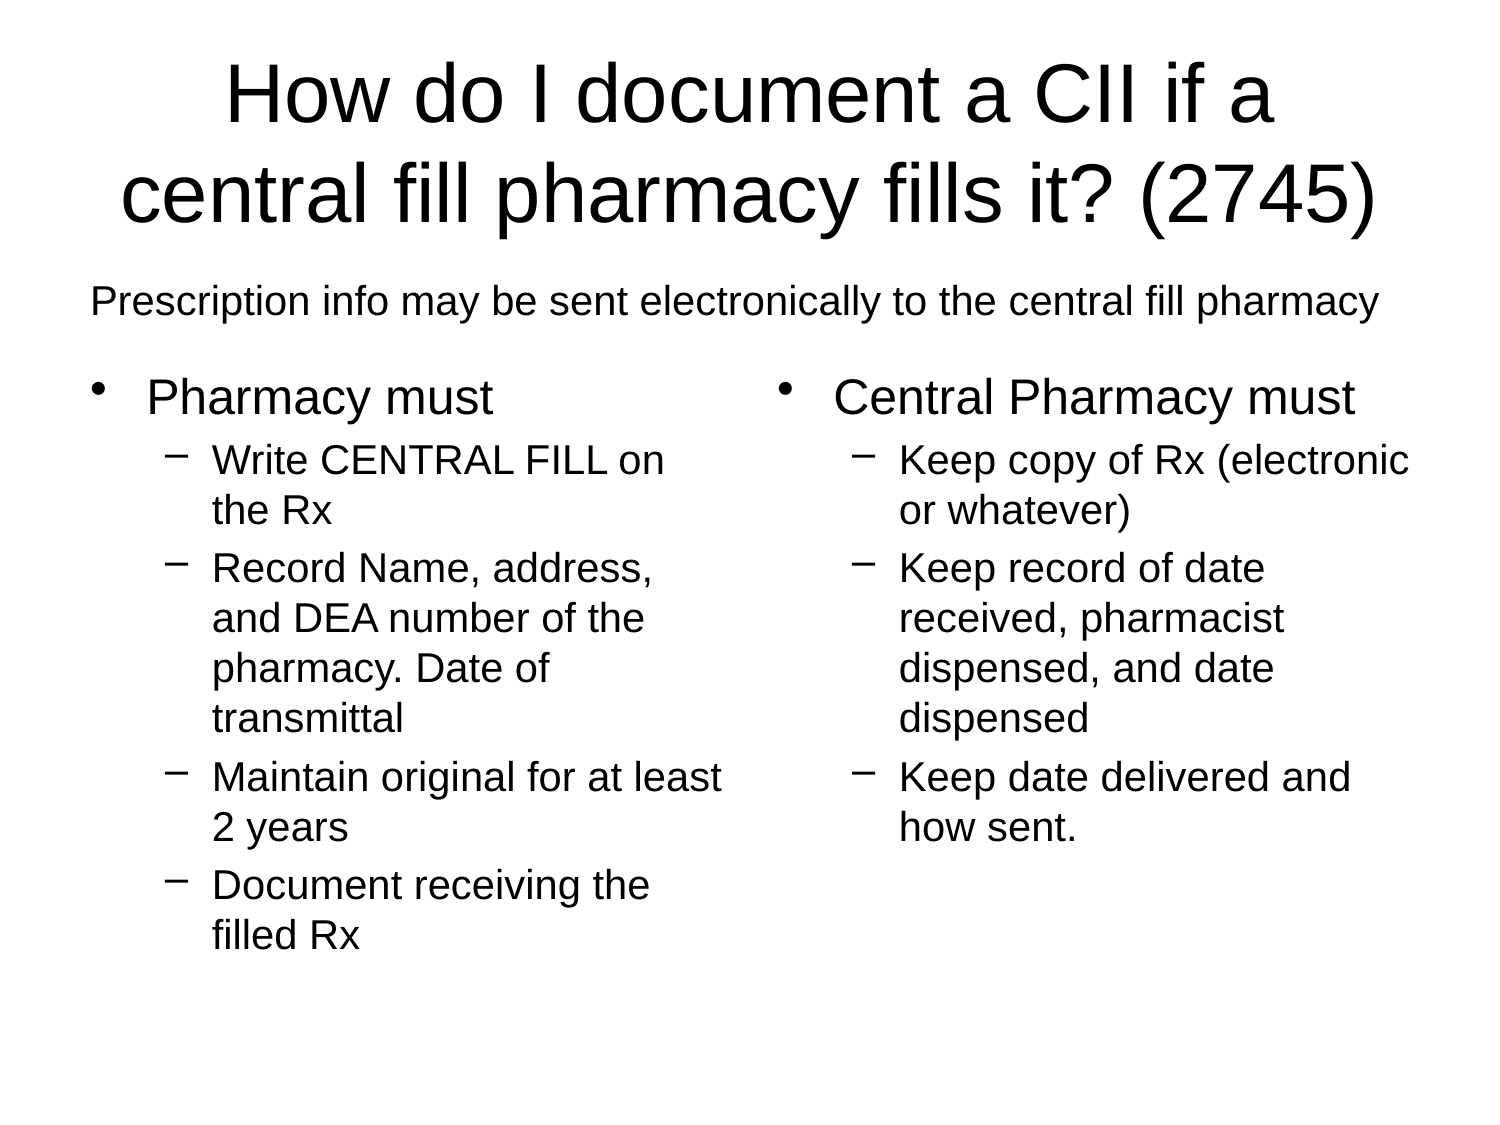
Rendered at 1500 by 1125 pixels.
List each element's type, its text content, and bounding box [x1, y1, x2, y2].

list Pharmacy must Write CENTRAL FILL on the Rx Record Name, address, and DEA number of the pharmacy. Date of transmittal Maintain original for at least 2 years Document receiving the filled Rx [74, 356, 738, 1006]
title How do I document a CII if a central fill pharmacy fills it? (2745) [74, 44, 1426, 233]
list Central Pharmacy must Keep copy of Rx (electronic or whatever) Keep record of date received, pharmacist dispensed, and date dispensed Keep date delivered and how sent. [761, 356, 1426, 1006]
list Prescription info may be sent electronically to the central fill pharmacy [74, 274, 1426, 332]
